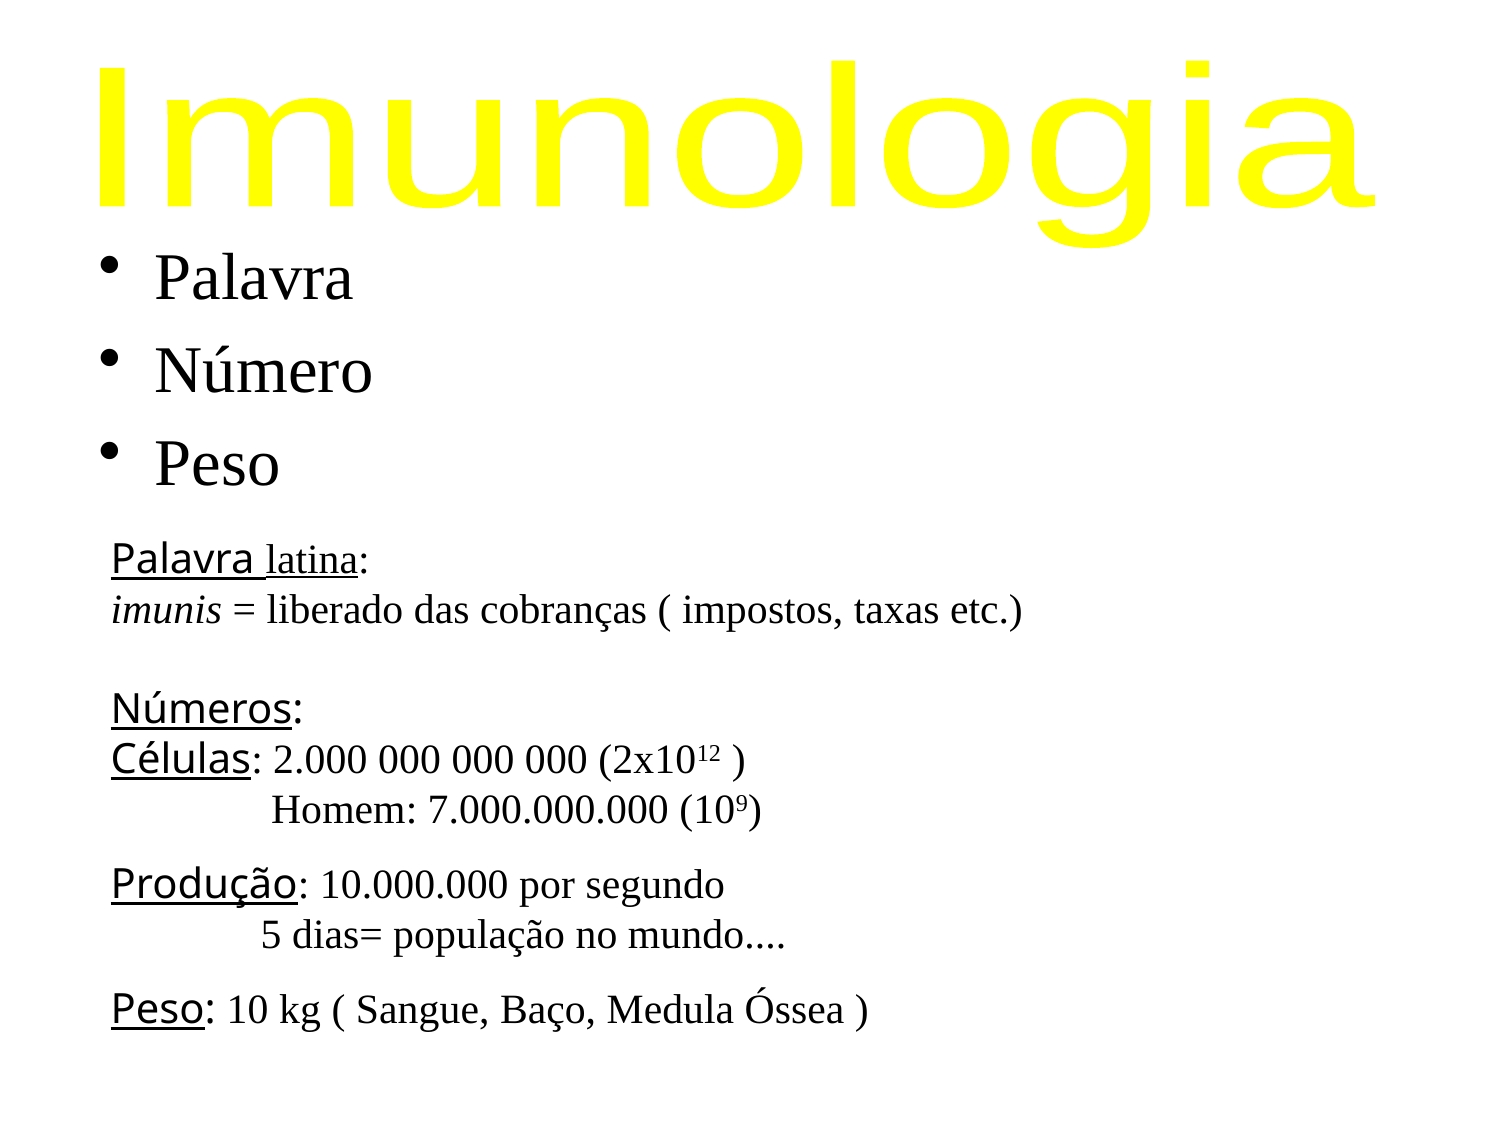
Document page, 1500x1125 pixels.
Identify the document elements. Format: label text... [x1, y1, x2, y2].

list Palavra Número Peso [83, 224, 1359, 901]
text_box Palavra latina: imunis = liberado das cobranças ( impostos, taxas etc.) Números: Células: 2.000 000 000 000 (2x1012 ) Homem: 7.000.000.000 (109) Produção: 10.000.000 por segundo 5 dias= população no mundo.... Peso: 10 kg ( Sangue, Baço, Medula Óssea ) [95, 524, 1345, 1040]
